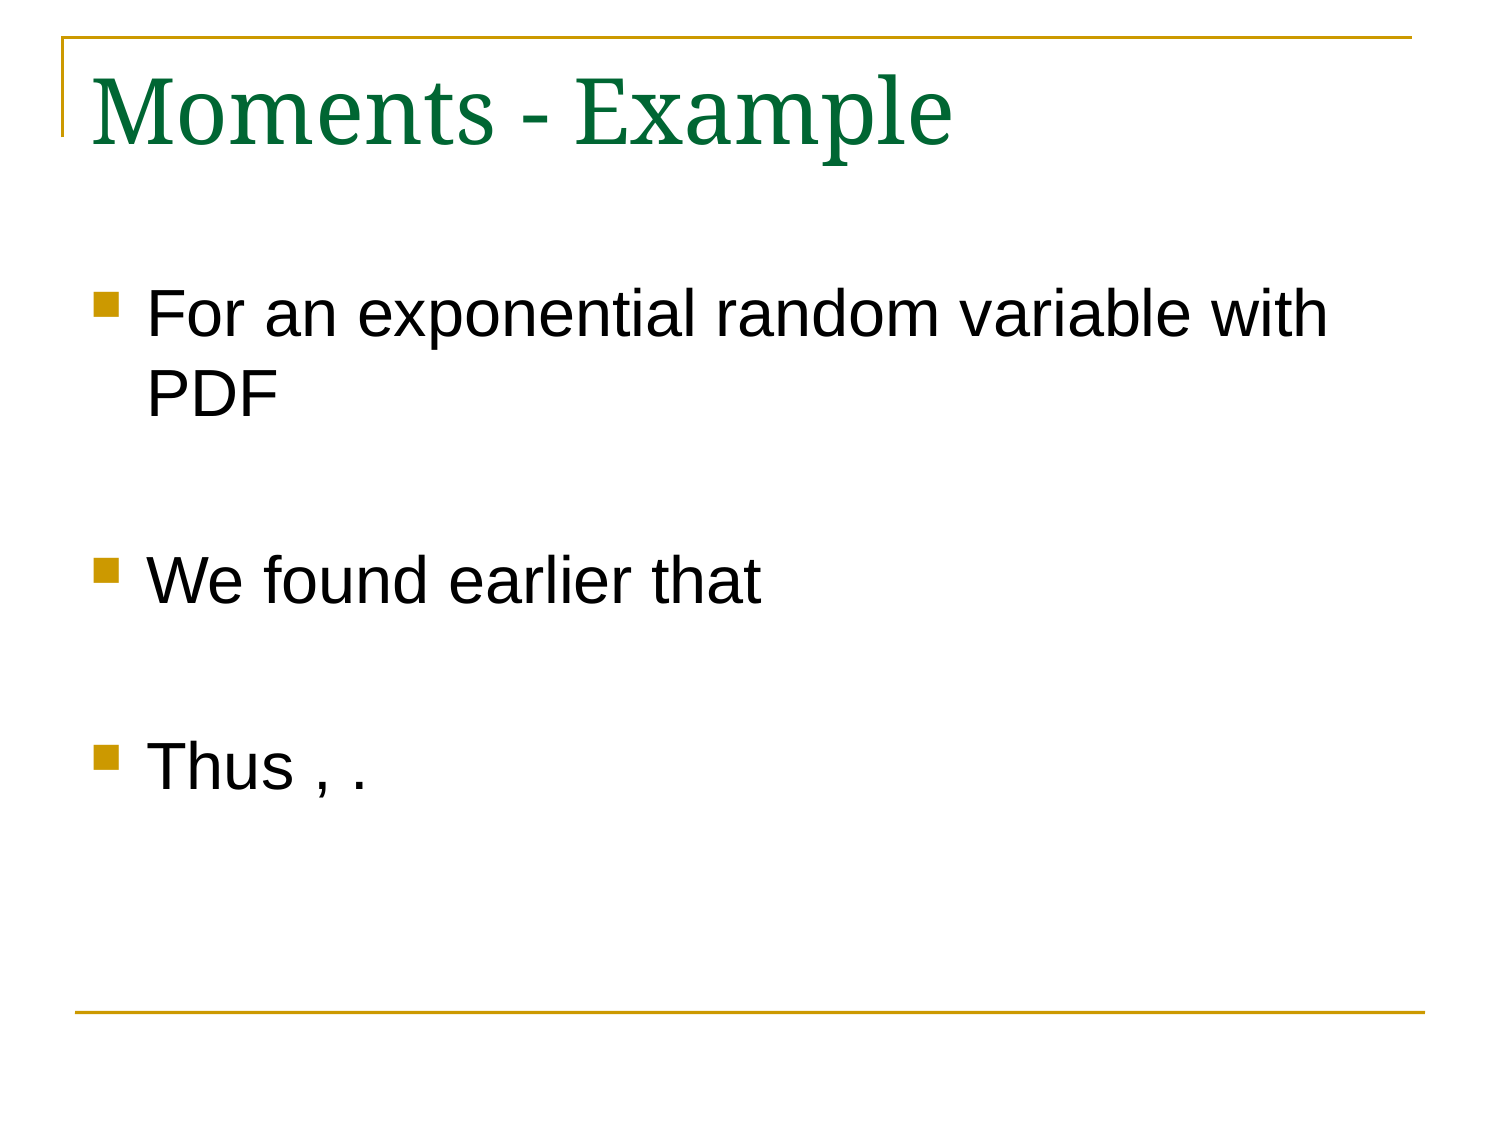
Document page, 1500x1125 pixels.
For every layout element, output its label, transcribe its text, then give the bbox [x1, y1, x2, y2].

title Moments - Example [75, 45, 1425, 233]
